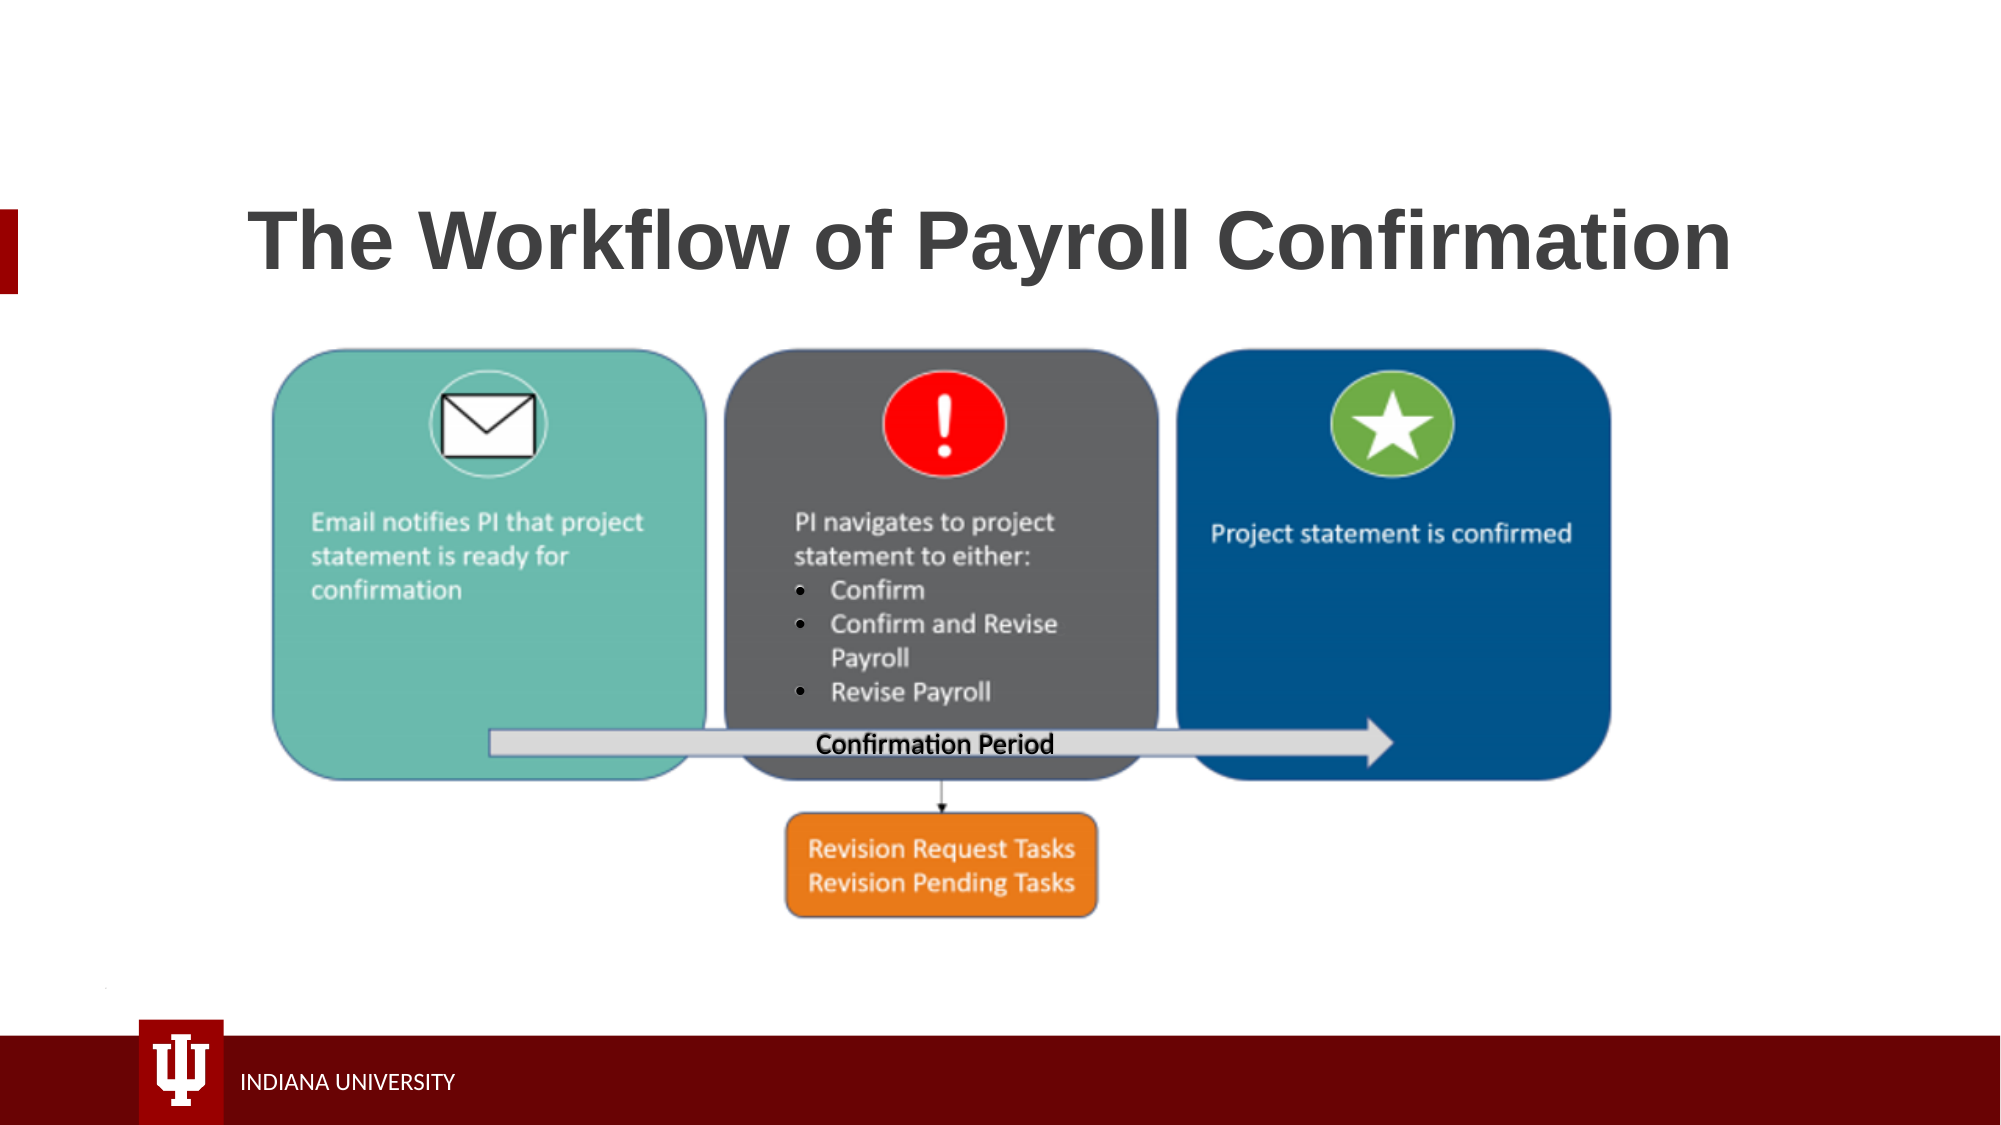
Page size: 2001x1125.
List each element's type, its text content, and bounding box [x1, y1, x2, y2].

title The Workflow of Payroll Confirmation [115, 166, 1867, 319]
picture [238, 323, 1695, 960]
picture [105, 987, 256, 1125]
